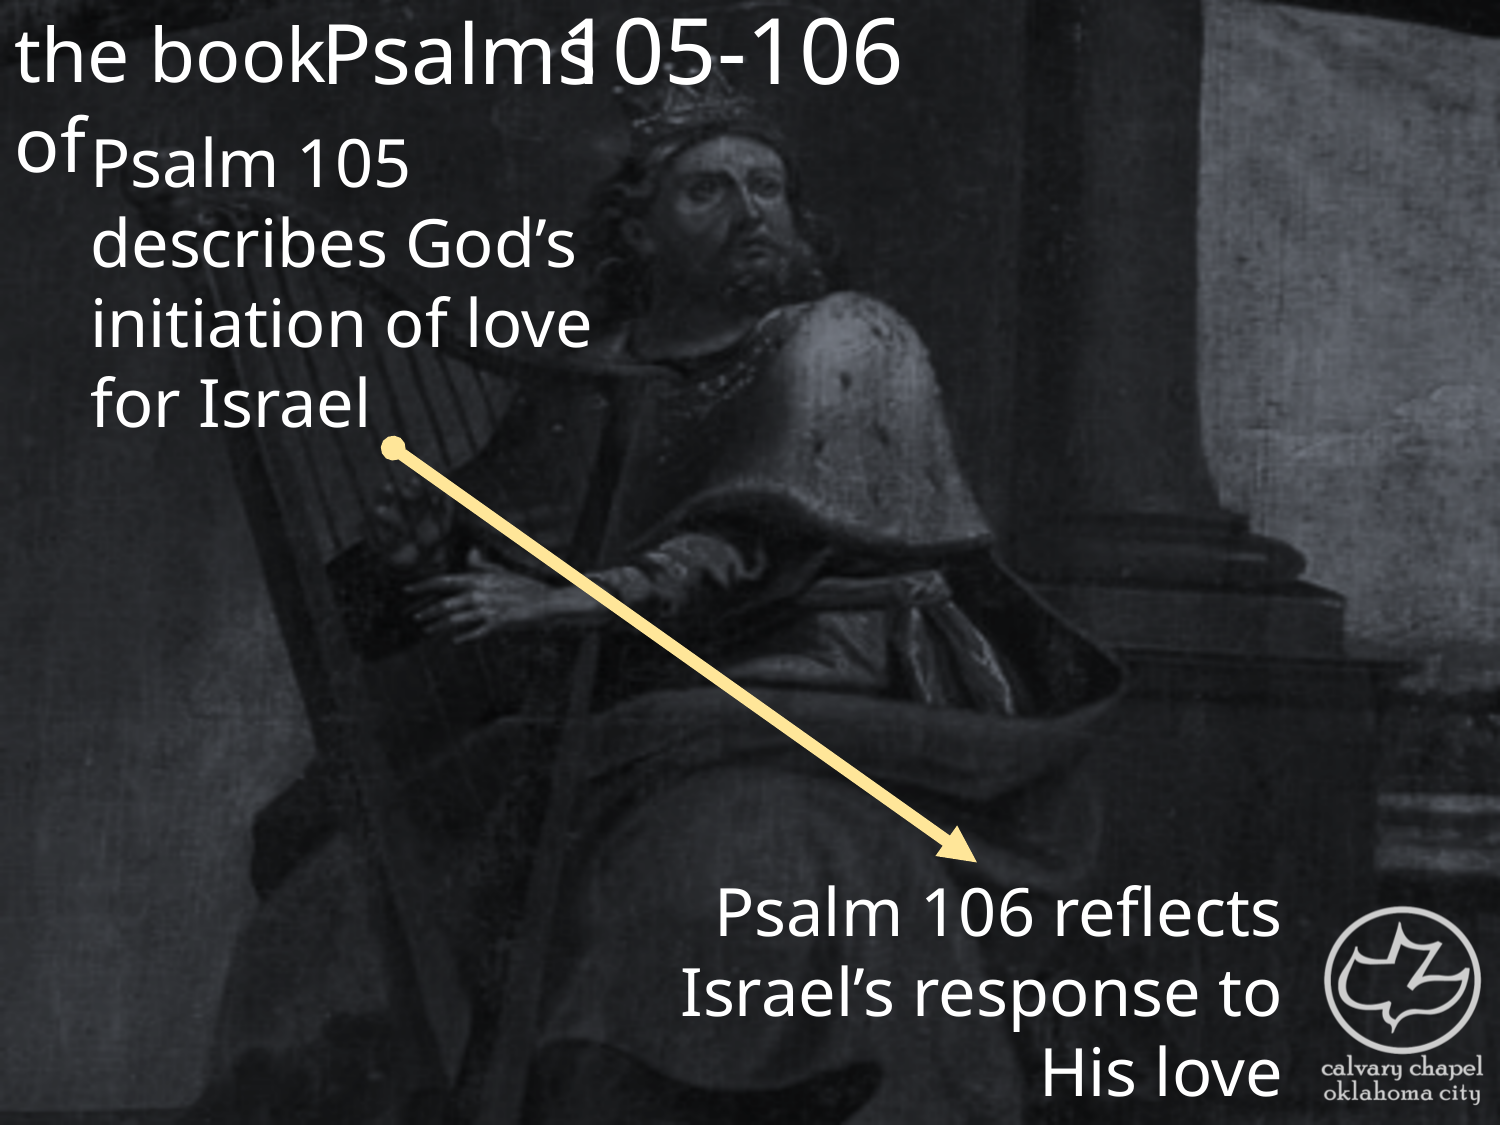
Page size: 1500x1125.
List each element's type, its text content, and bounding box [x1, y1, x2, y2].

text_box Psalm 105 describes God’s initiation of love for Israel [75, 113, 711, 449]
text_box Psalms [419, 0, 545, 109]
text_box Psalm 106 reflects Israel’s response to His love [656, 862, 1298, 1117]
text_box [393, 290, 977, 863]
text_box the book of [0, 0, 419, 195]
picture [0, 0, 1500, 1125]
text_box 105-106 [545, 0, 964, 111]
